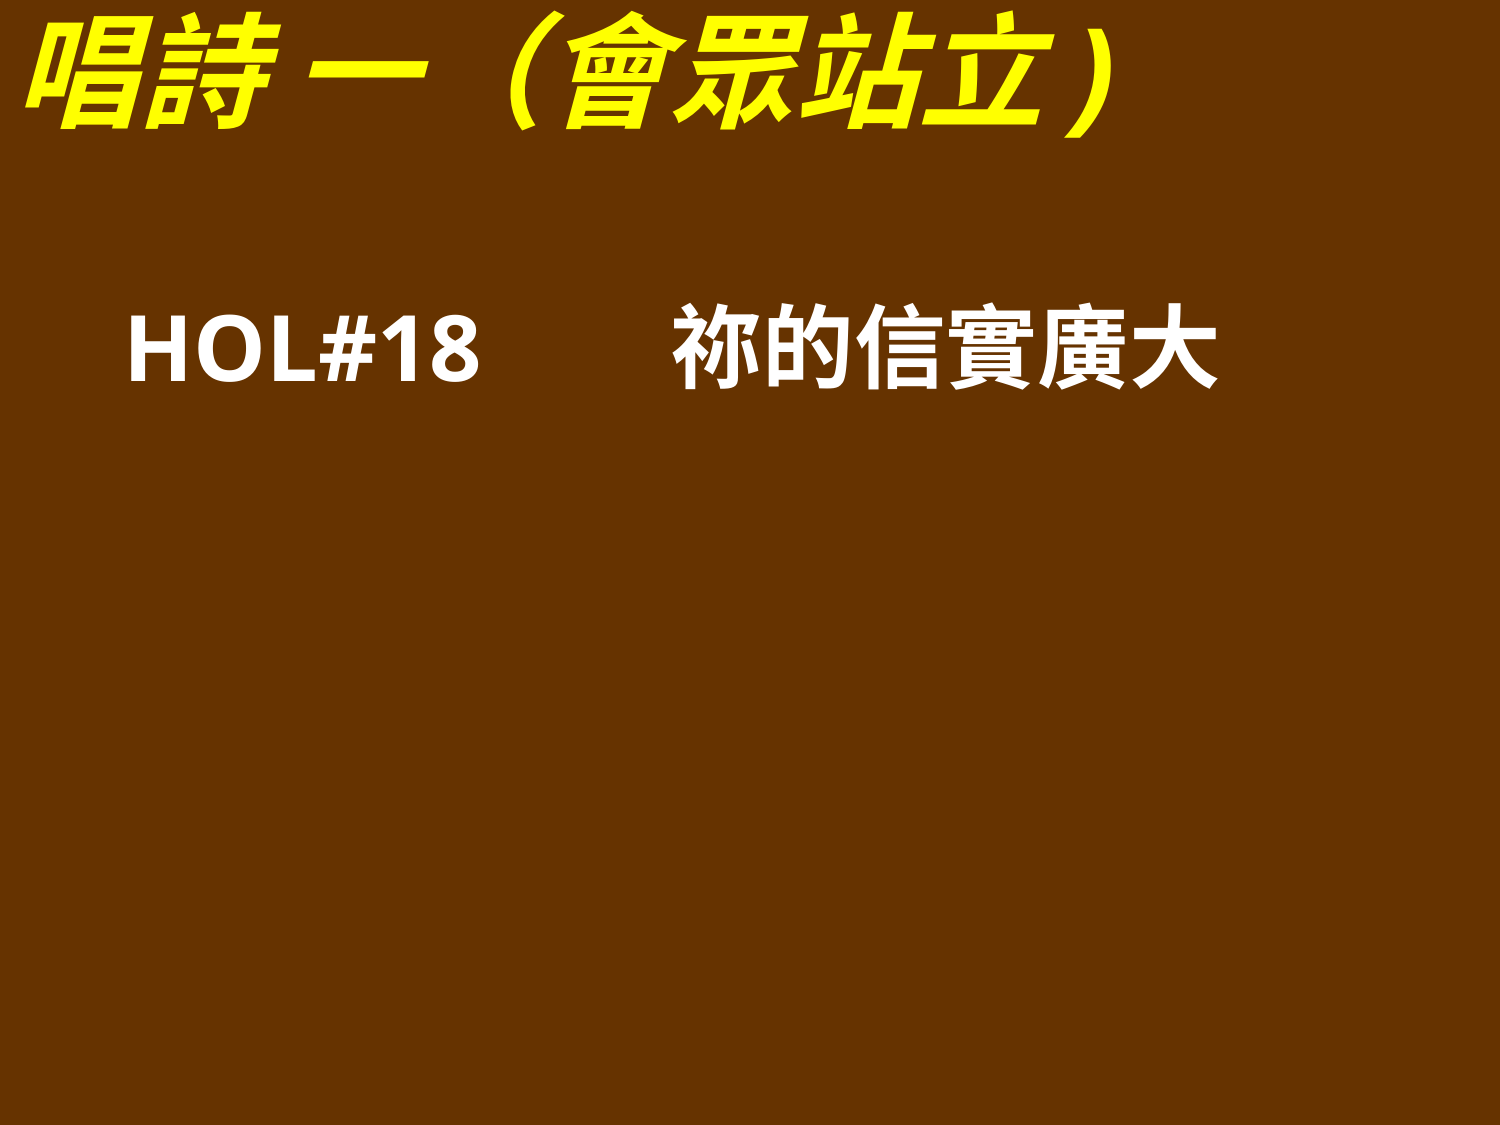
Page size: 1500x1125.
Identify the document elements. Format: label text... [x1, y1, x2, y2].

text_box 唱詩 一（會眾站立) [0, 0, 1275, 138]
text_box HOL#18 祢的信實廣大 [37, 137, 1463, 408]
